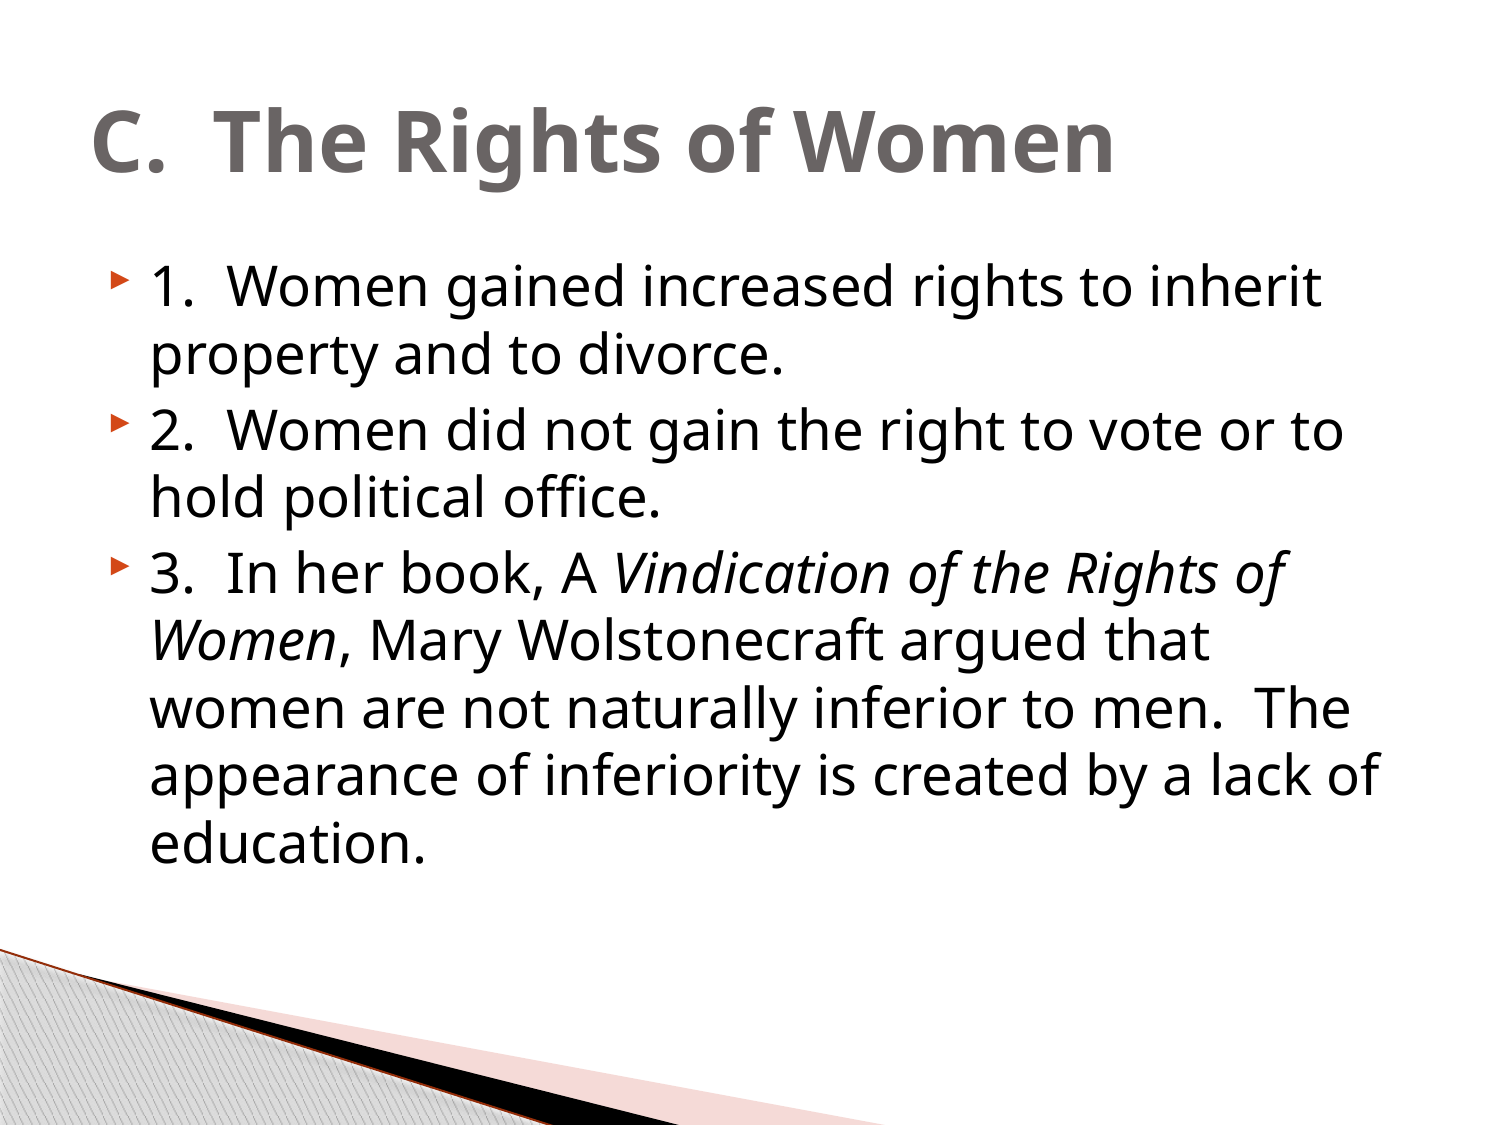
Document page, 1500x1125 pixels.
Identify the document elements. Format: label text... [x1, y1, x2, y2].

list 1. Women gained increased rights to inherit property and to divorce. 2. Women did not gain the right to vote or to hold political office. 3. In her book, A Vindication of the Rights of Women, Mary Wolstonecraft argued that women are not naturally inferior to men. The appearance of inferiority is created by a lack of education. [75, 243, 1425, 986]
title C. The Rights of Women [75, 45, 1425, 233]
